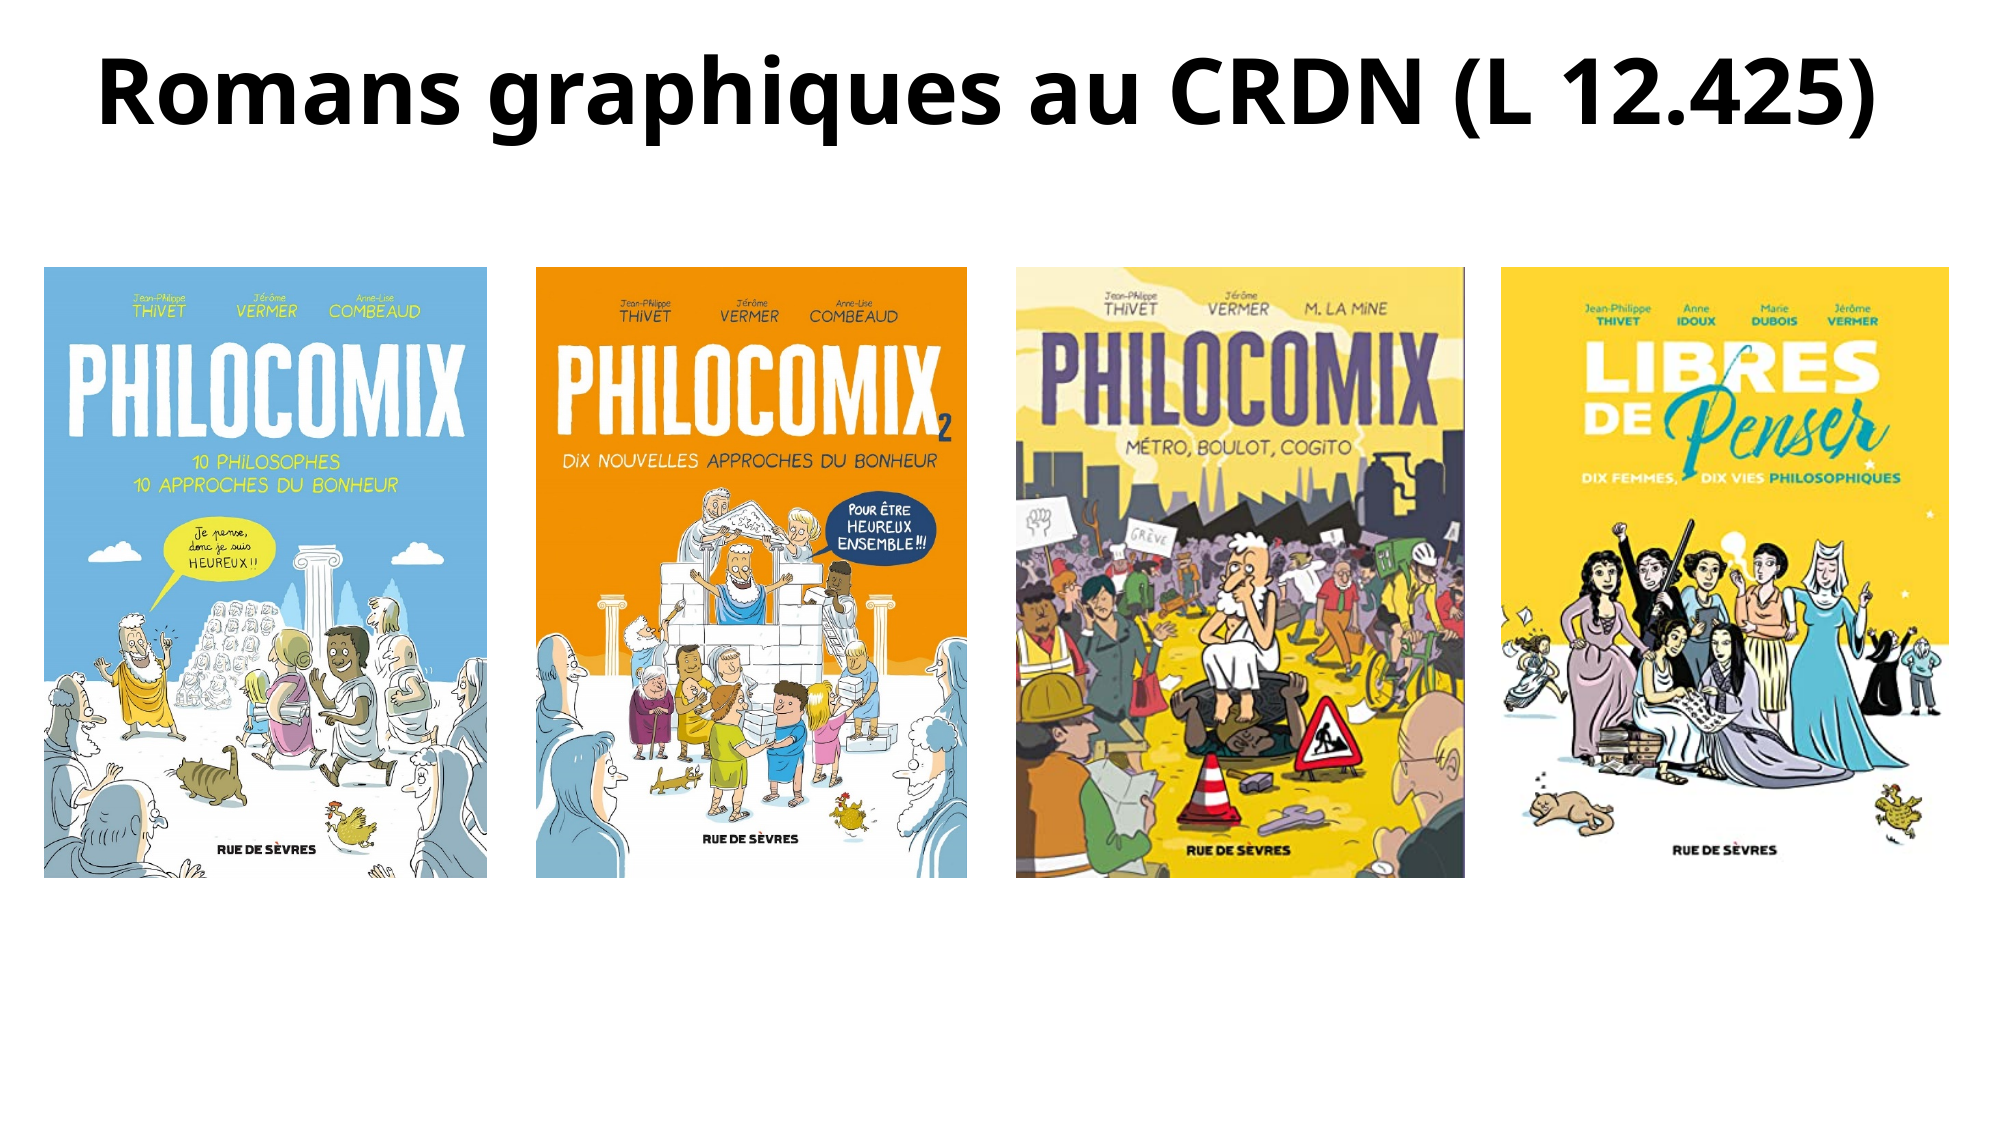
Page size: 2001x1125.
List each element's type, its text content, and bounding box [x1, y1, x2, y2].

picture [1016, 267, 1465, 879]
text_box Romans graphiques au CRDN (L 12.425) [80, 25, 1895, 151]
picture [536, 267, 967, 879]
picture [1501, 267, 1949, 879]
picture [44, 267, 488, 879]
